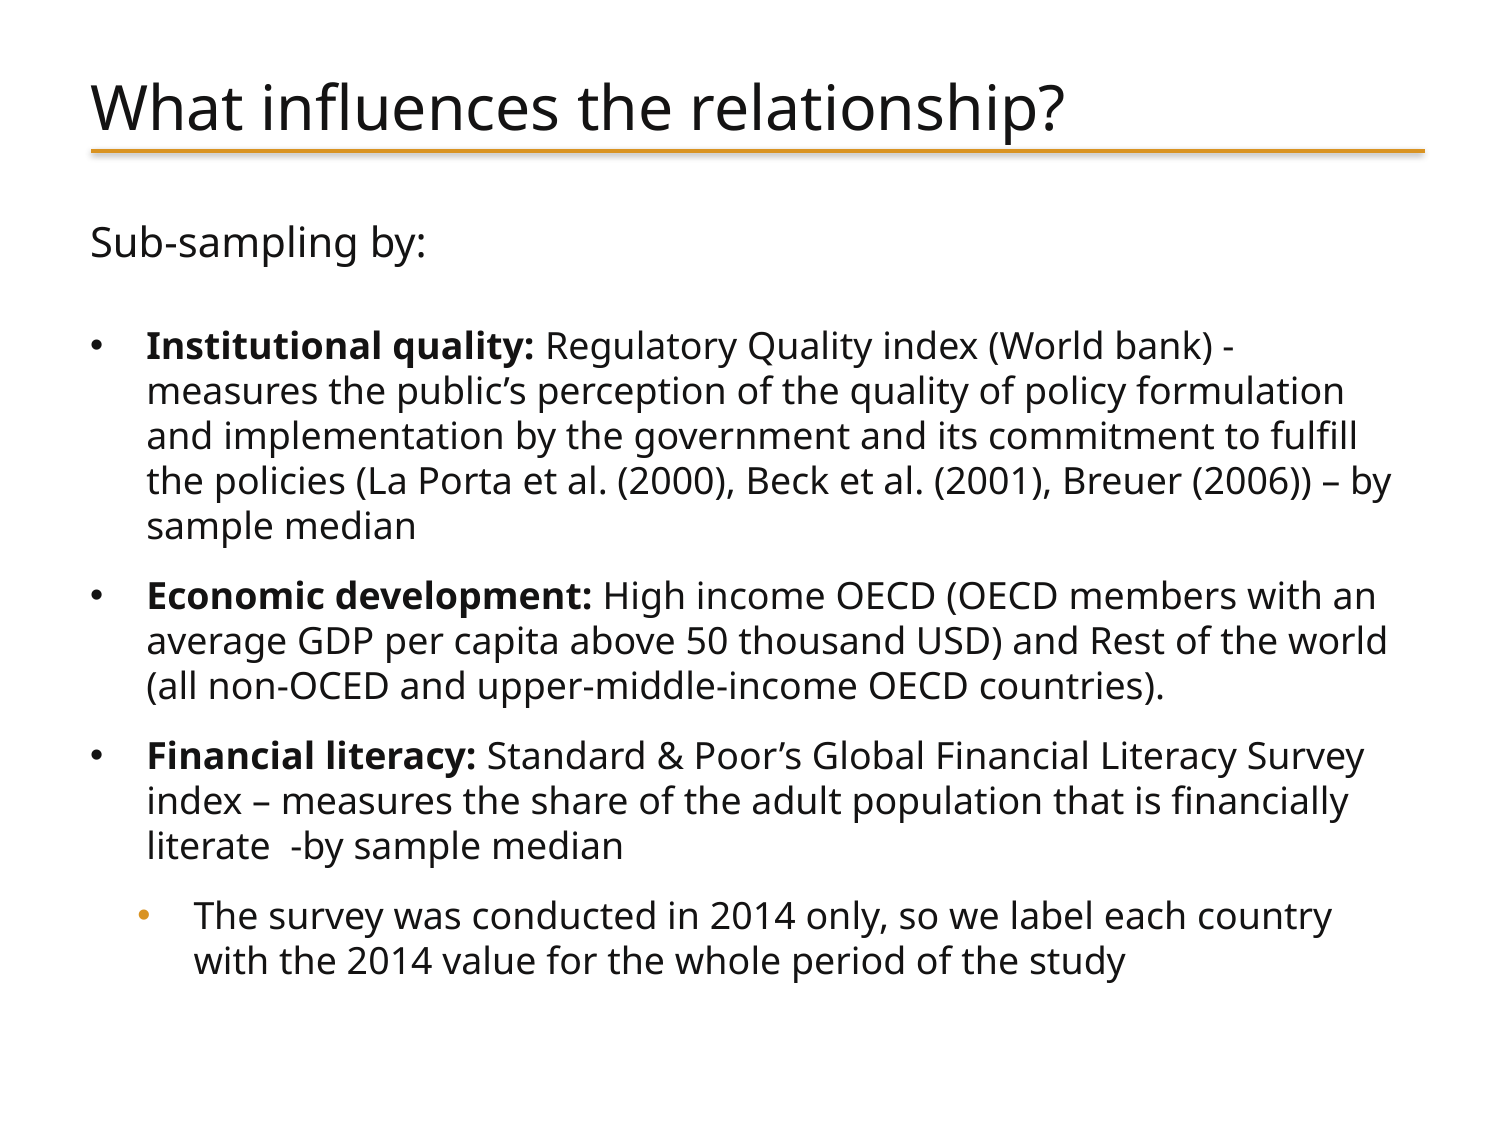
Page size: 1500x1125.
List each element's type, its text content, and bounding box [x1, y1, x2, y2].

list Sub-sampling by: Institutional quality: Regulatory Quality index (World bank) - measures the public’s perception of the quality of policy formulation and implementation by the government and its commitment to fulfill the policies (La Porta et al. (2000), Beck et al. (2001), Breuer (2006)) – by sample median Economic development: High income OECD (OECD members with an average GDP per capita above 50 thousand USD) and Rest of the world (all non-OCED and upper-middle-income OECD countries). Financial literacy: Standard & Poor’s Global Financial Literacy Survey index – measures the share of the adult population that is financially literate -by sample median The survey was conducted in 2014 only, so we label each country with the 2014 value for the whole period of the study [75, 203, 1425, 1106]
title What influences the relationship? [75, 45, 1425, 151]
